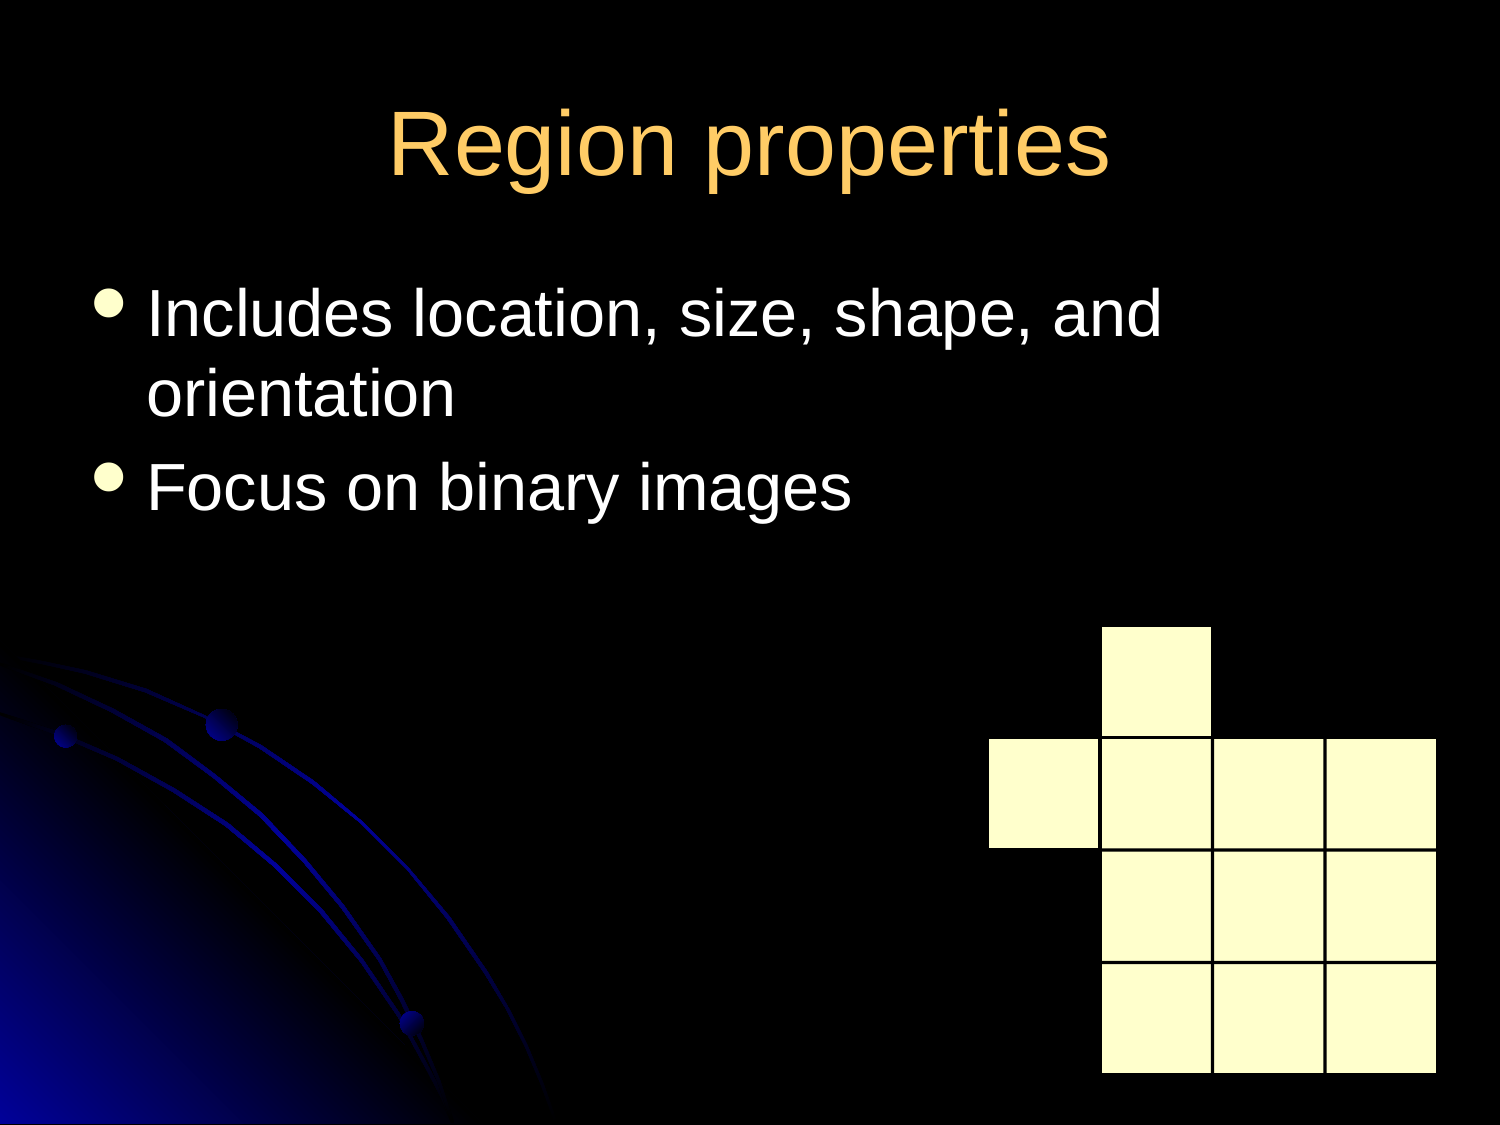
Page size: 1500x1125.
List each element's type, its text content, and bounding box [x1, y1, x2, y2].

text_box [1100, 963, 1212, 1075]
text_box [1100, 738, 1212, 962]
text_box [1325, 737, 1438, 850]
text_box [1100, 624, 1213, 738]
text_box [1325, 851, 1438, 962]
title Region properties [74, 45, 1426, 233]
text_box [1213, 963, 1438, 1075]
text_box [1213, 737, 1324, 850]
text_box [1213, 851, 1324, 962]
list Includes location, size, shape, and orientation Focus on binary images [74, 262, 1426, 1006]
text_box [987, 737, 1100, 850]
